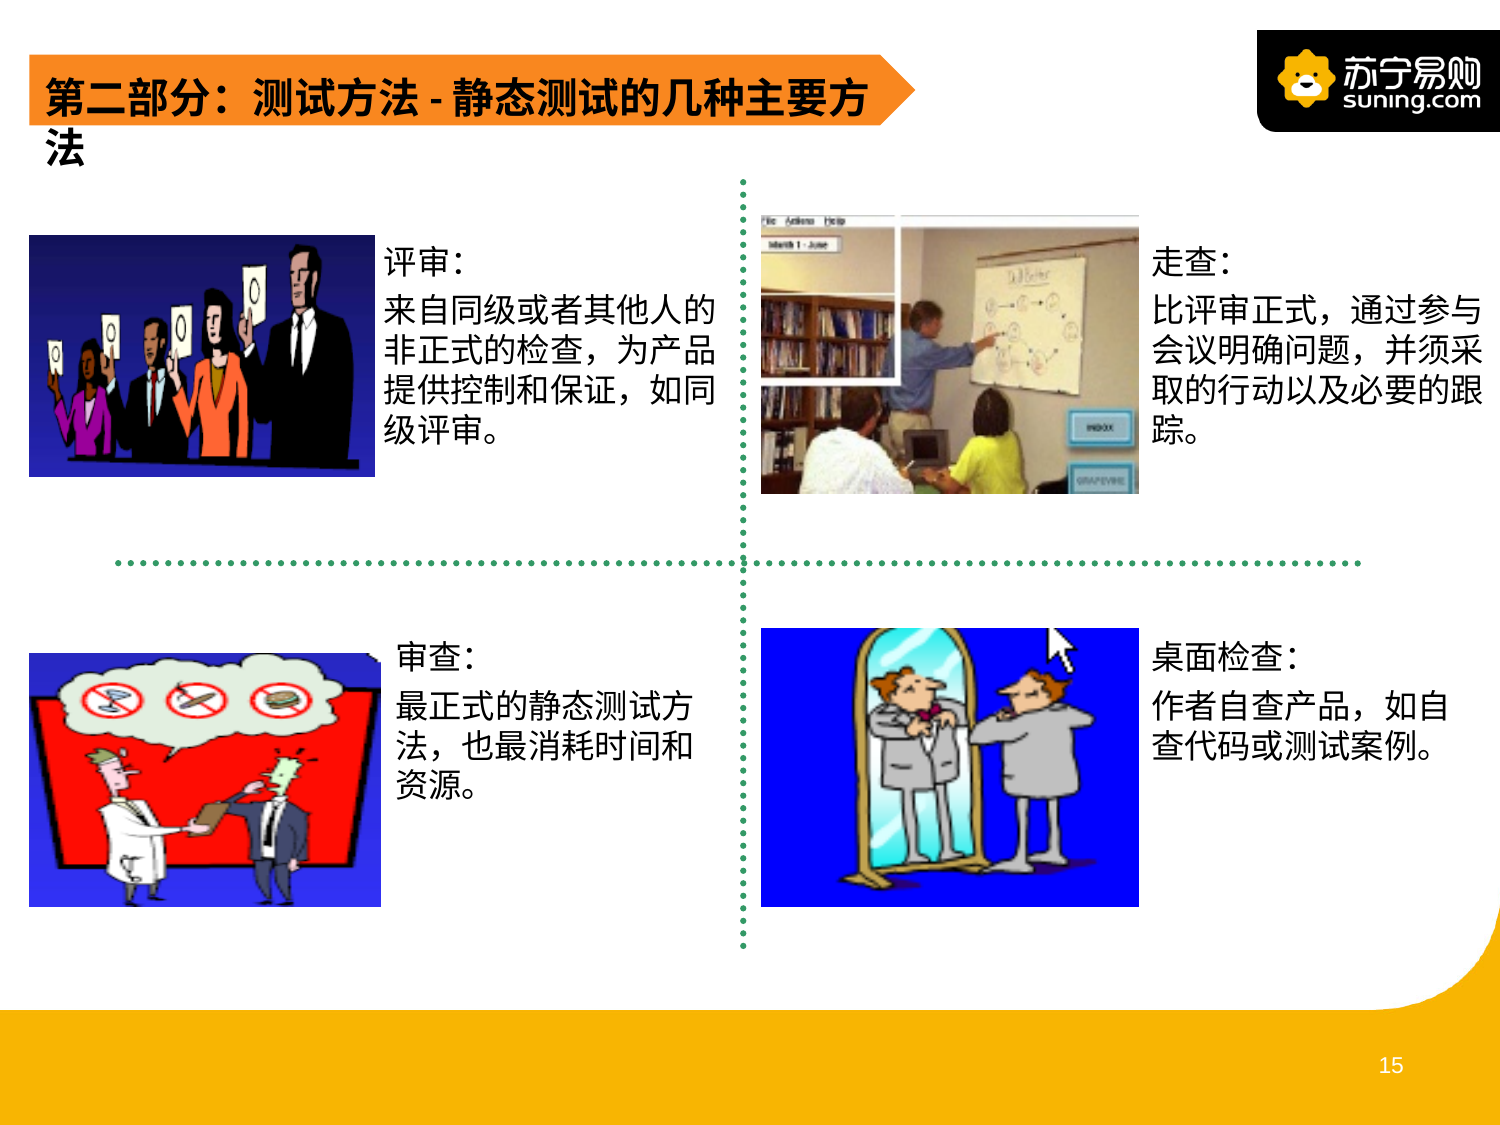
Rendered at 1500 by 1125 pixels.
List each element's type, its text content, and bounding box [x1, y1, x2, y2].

text_box 第二部分：测试方法-静态测试的几种主要方法 [29, 64, 916, 179]
slide_number 14 [1068, 1034, 1419, 1094]
picture [0, 0, 1500, 1125]
text_box 走查： 比评审正式，通过参与会议明确问题，并须采取的行动以及必要的跟踪。 [1151, 233, 1500, 457]
text_box 审查： 最正式的静态测试方法，也最消耗时间和资源。 [395, 629, 711, 813]
text_box 评审： 来自同级或者其他人的非正式的检查，为产品提供控制和保证，如同级评审。 [383, 233, 744, 457]
text_box 桌面检查： 作者自查产品，如自查代码或测试案例。 [1151, 629, 1471, 773]
text_box [27, 52, 893, 128]
